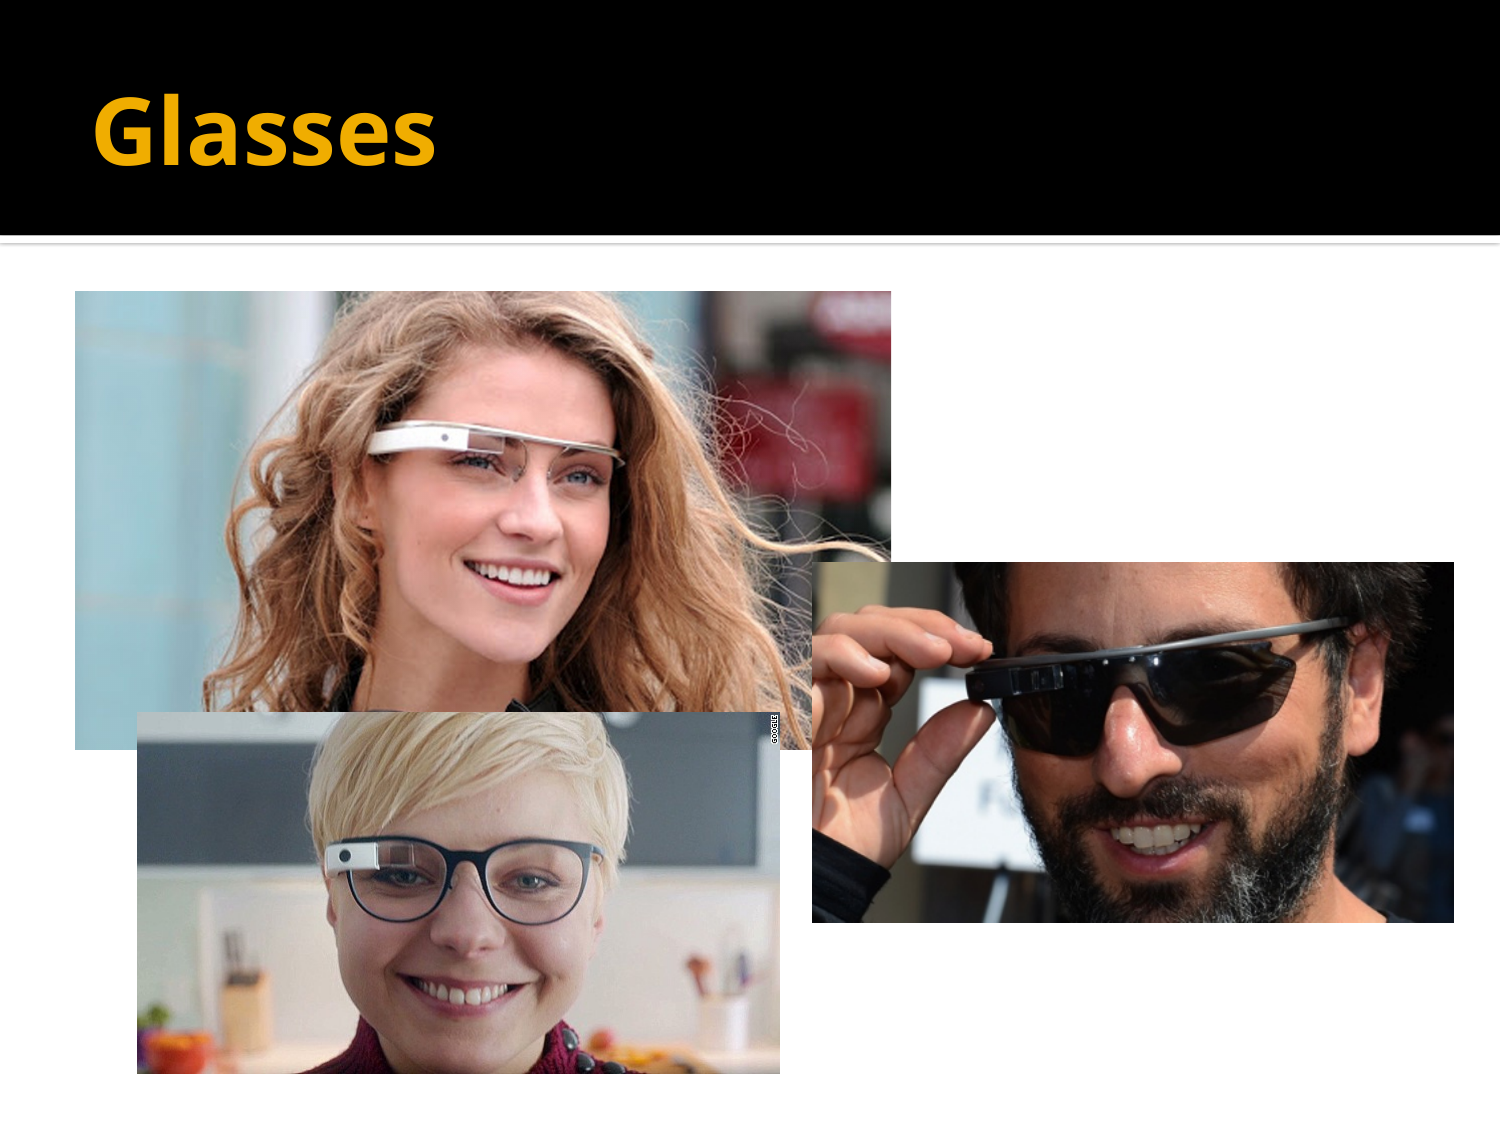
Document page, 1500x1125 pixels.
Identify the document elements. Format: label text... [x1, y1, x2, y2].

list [74, 291, 892, 750]
picture [137, 712, 780, 1074]
title Glasses [75, 25, 1425, 231]
picture [812, 562, 1454, 923]
